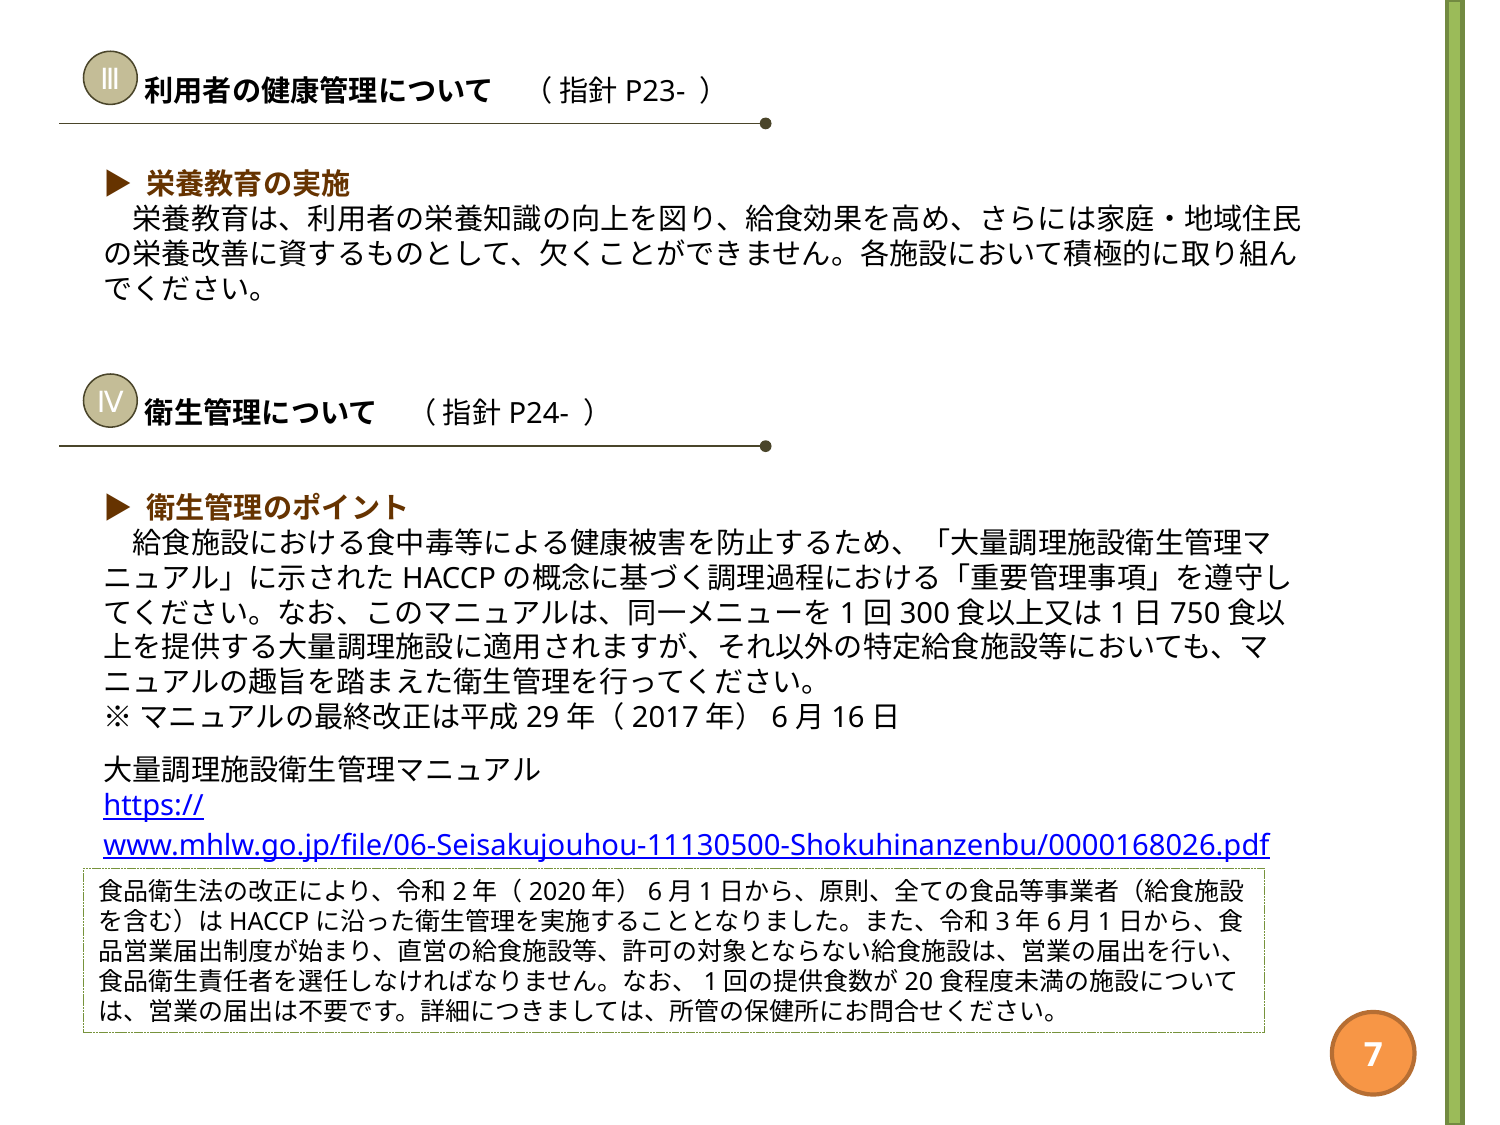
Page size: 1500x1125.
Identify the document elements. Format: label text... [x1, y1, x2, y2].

text_box 食品衛生法の改正により、令和2年（2020年）6月1日から、原則、全ての食品等事業者（給食施設を含む）はHACCPに沿った衛生管理を実施することとなりました。また、令和3年6月1日から、食品営業届出制度が始まり、直営の給食施設等、許可の対象とならない給食施設は、営業の届出を行い、食品衛生責任者を選任しなければなりません。なお、1回の提供食数が20食程度未満の施設については、営業の届出は不要です。詳細につきましては、所管の保健所にお問合せください。 [83, 868, 1265, 1033]
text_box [58, 29, 772, 130]
text_box ▶ 栄養教育の実施 栄養教育は、利用者の栄養知識の向上を図り、給食効果を高め、さらには家庭・地域住民の栄養改善に資するものとして、欠くことができません。各施設において積極的に取り組んでください。 [88, 140, 1329, 313]
text_box [1445, 0, 1465, 1125]
text_box 7 [1329, 1009, 1417, 1097]
text_box ▶ 衛生管理のポイント 給食施設における食中毒等による健康被害を防止するため、「大量調理施設衛生管理マニュアル」に示されたHACCPの概念に基づく調理過程における「重要管理事項」を遵守してください。なお、このマニュアルは、同一メニューを1回300食以上又は1日750食以上を提供する大量調理施設に適用されますが、それ以外の特定給食施設等においても、マニュアルの趣旨を踏まえた衛生管理を行ってください。 ※マニュアルの最終改正は平成29年（2017年）6月16日 大量調理施設衛生管理マニュアル https://www.mhlw.go.jp/file/06-Seisakujouhou-11130500-Shokuhinanzenbu/0000168026.pdf [88, 464, 1329, 908]
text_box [58, 352, 772, 453]
